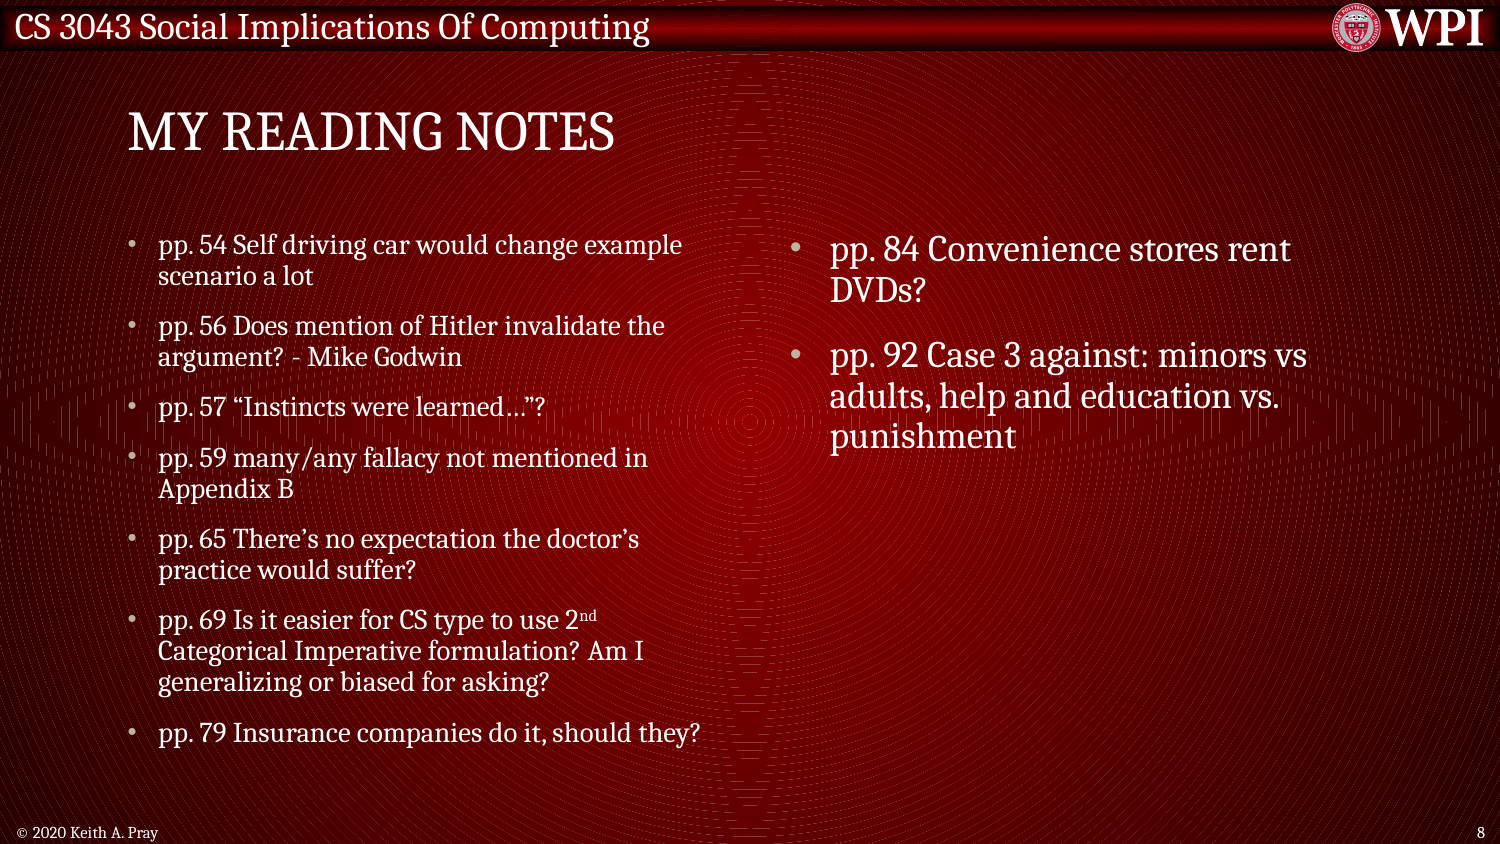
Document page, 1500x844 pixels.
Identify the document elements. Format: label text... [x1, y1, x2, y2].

list pp. 54 Self driving car would change example scenario a lot pp. 56 Does mention of Hitler invalidate the argument? - Mike Godwin pp. 57 “Instincts were learned…”? pp. 59 many/any fallacy not mentioned in Appendix B pp. 65 There’s no expectation the doctor’s practice would suffer? pp. 69 Is it easier for CS type to use 2nd Categorical Imperative formulation? Am I generalizing or biased for asking? pp. 79 Insurance companies do it, should they? [112, 221, 725, 772]
title My Reading Notes [112, 59, 1388, 210]
list pp. 84 Convenience stores rent DVDs? pp. 92 Case 3 against: minors vs adults, help and education vs. punishment [774, 221, 1388, 772]
slide_number 8 [1397, 819, 1500, 844]
footer © 2020 Keith A. Pray [0, 819, 913, 844]
picture [1332, 3, 1483, 52]
